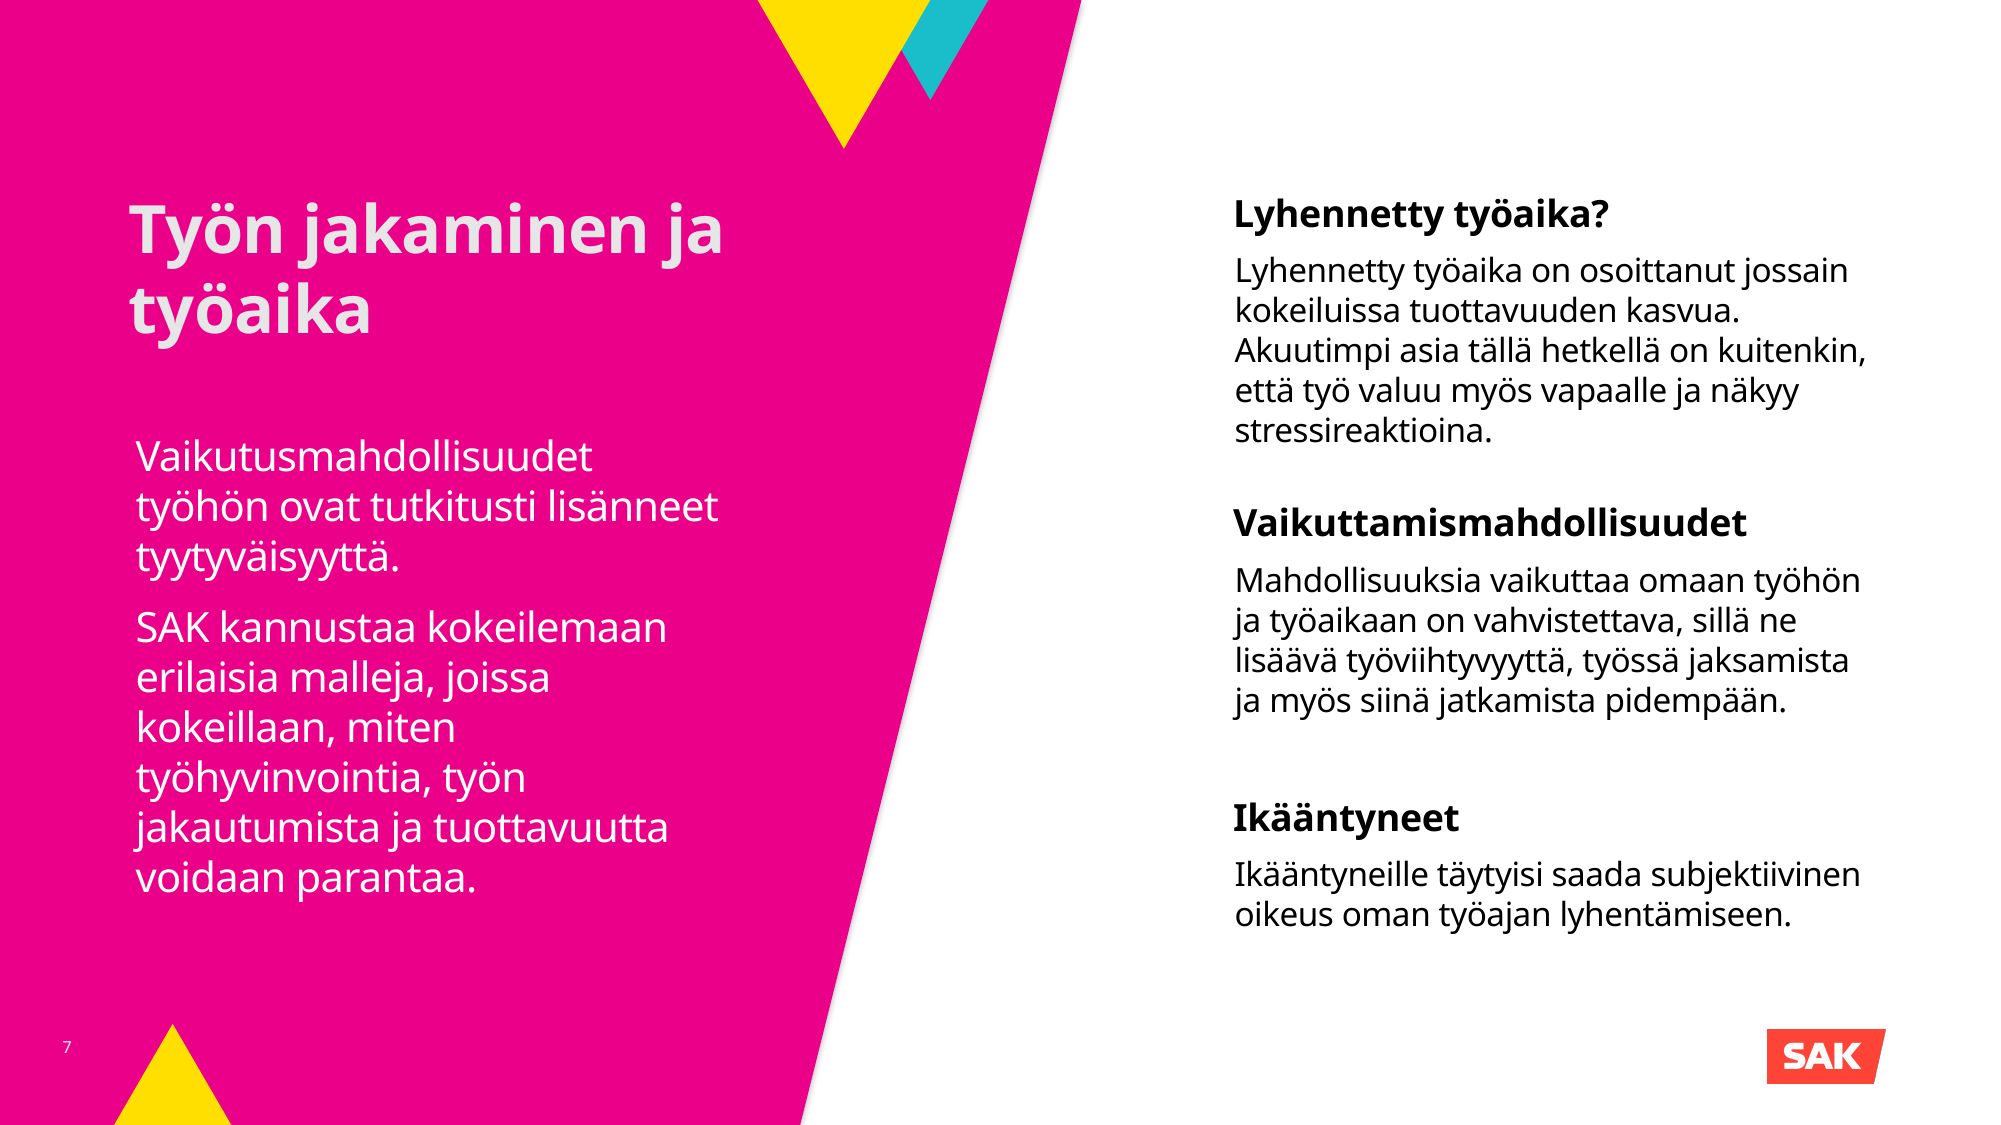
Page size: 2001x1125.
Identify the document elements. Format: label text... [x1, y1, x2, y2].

slide_number 7 [47, 1029, 115, 1082]
list Työn jakaminen ja työaika [114, 179, 864, 441]
list Lyhennetty työaika? Lyhennetty työaika on osoittanut jossain kokeiluissa tuottavuuden kasvua. Akuutimpi asia tällä hetkellä on kuitenkin, että työ valuu myös vapaalle ja näkyy stressireaktioina. [1218, 182, 1886, 423]
picture [1767, 1029, 1886, 1084]
list Vaikutusmahdollisuudet työhön ovat tutkitusti lisänneet tyytyväisyyttä. SAK kannustaa kokeilemaan erilaisia malleja, joissa kokeillaan, miten työhyvinvointia, työn jakautumista ja tuottavuutta voidaan parantaa. [119, 422, 734, 968]
list Ikääntyneet Ikääntyneille täytyisi saada subjektiivinen oikeus oman työajan lyhentämiseen. [1218, 786, 1886, 982]
list Vaikuttamismahdollisuudet Mahdollisuuksia vaikuttaa omaan työhön ja työaikaan on vahvistettava, sillä ne lisäävä työviihtyvyyttä, työssä jaksamista ja myös siinä jatkamista pidempään. [1218, 492, 1886, 688]
